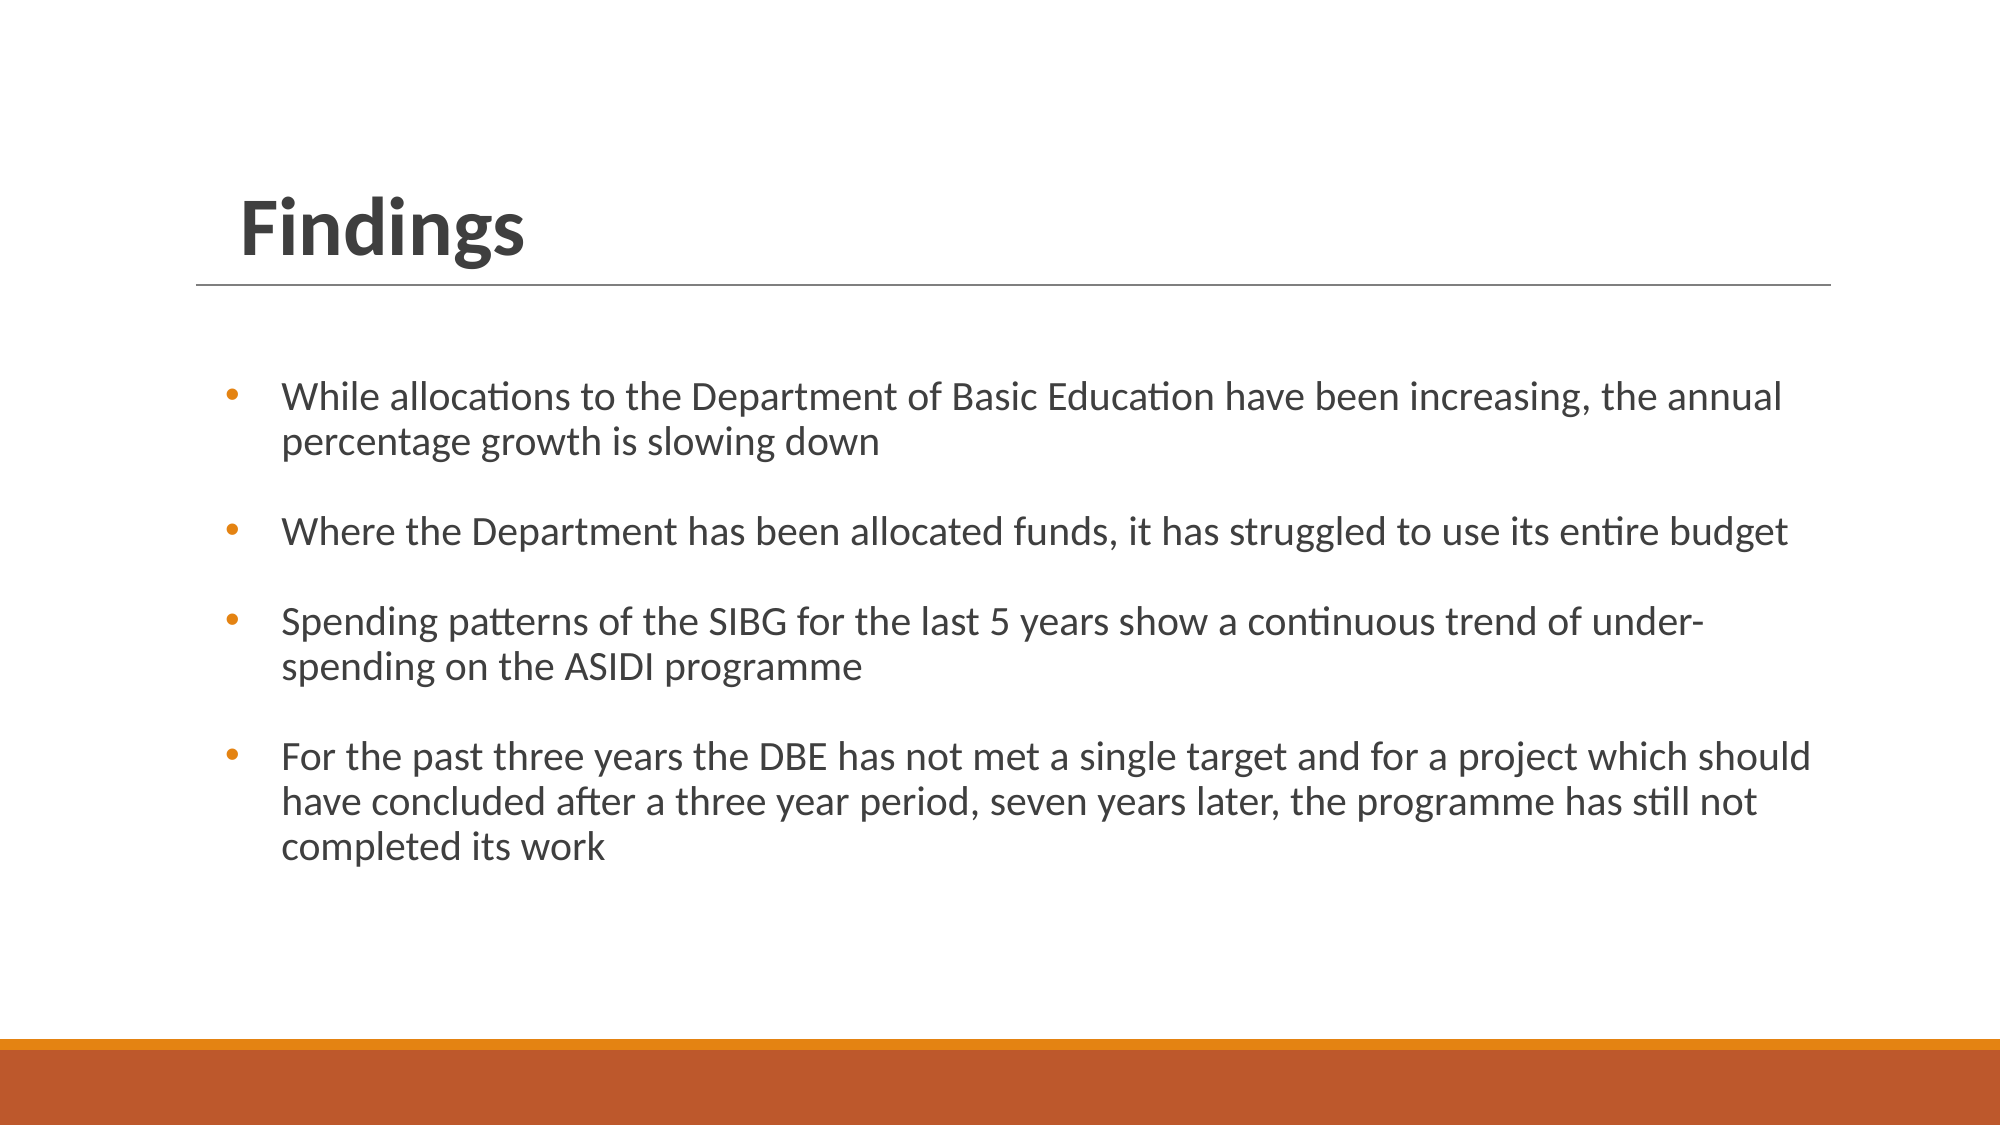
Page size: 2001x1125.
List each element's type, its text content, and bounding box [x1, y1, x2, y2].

title Findings [225, 112, 1800, 281]
list While allocations to the Department of Basic Education have been increasing, the annual percentage growth is slowing down Where the Department has been allocated funds, it has struggled to use its entire budget Spending patterns of the SIBG for the last 5 years show a continuous trend of under-spending on the ASIDI programme For the past three years the DBE has not met a single target and for a project which should have concluded after a three year period, seven years later, the programme has still not completed its work [225, 317, 1822, 1013]
